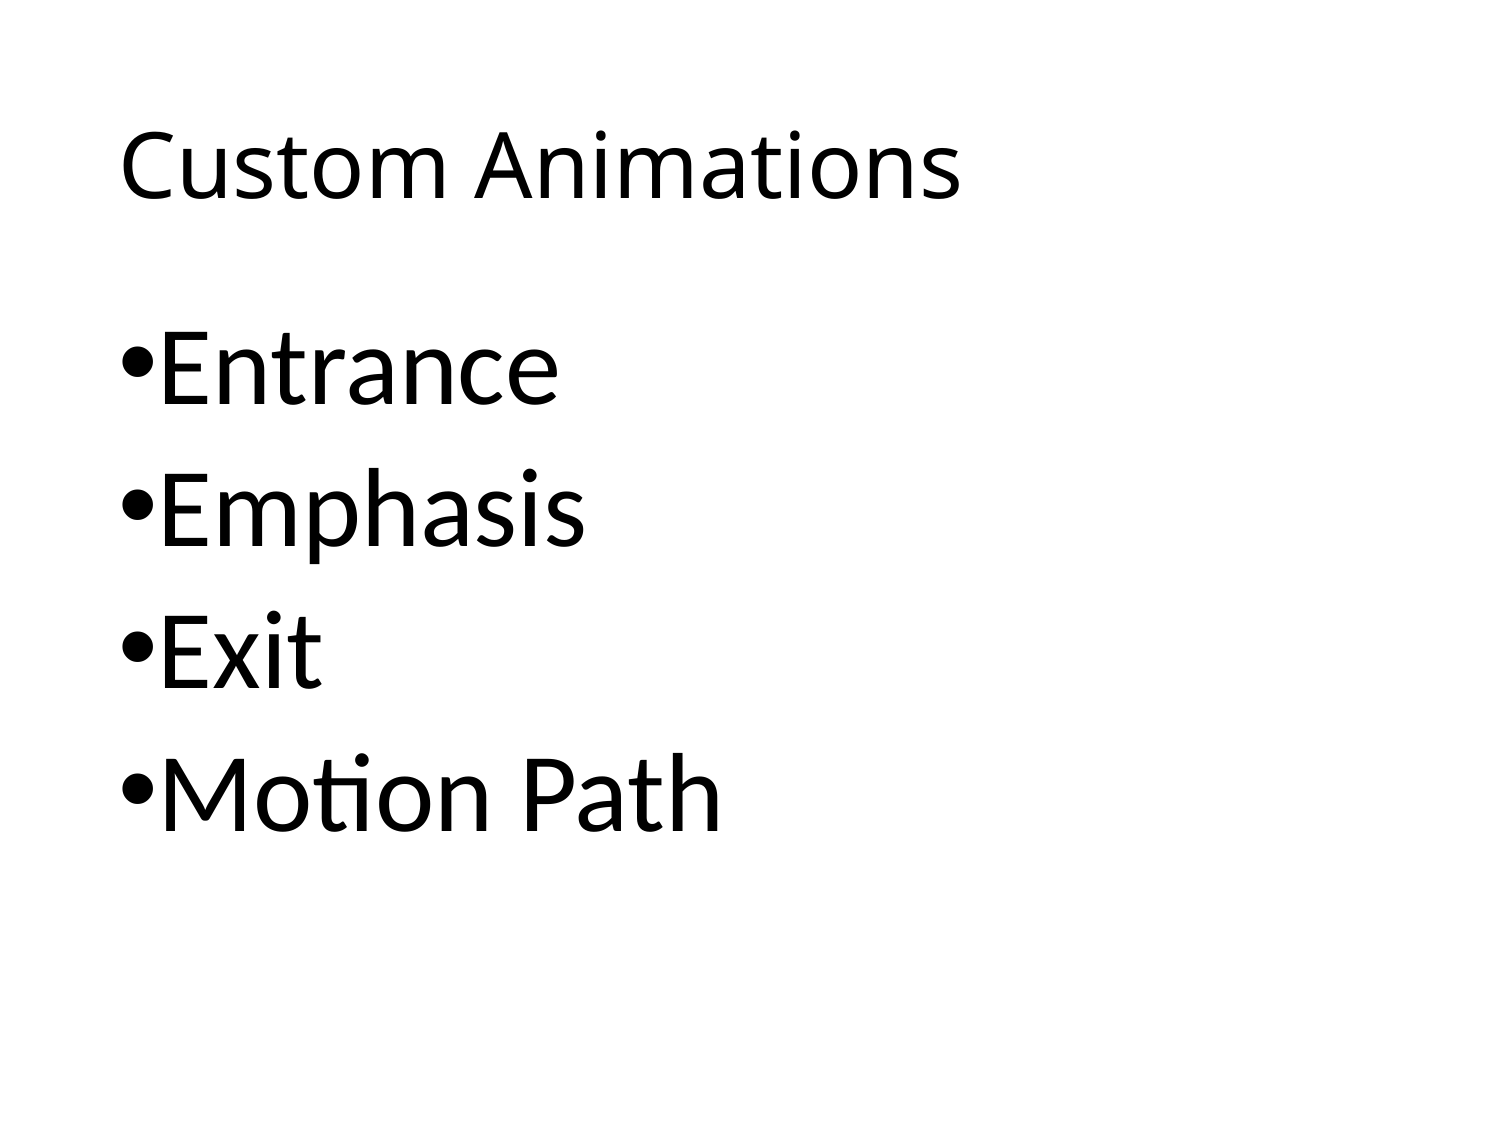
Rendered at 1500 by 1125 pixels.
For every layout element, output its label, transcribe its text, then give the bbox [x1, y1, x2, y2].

title Custom Animations [103, 59, 1397, 278]
list Entrance Emphasis Exit Motion Path [103, 299, 1397, 1014]
